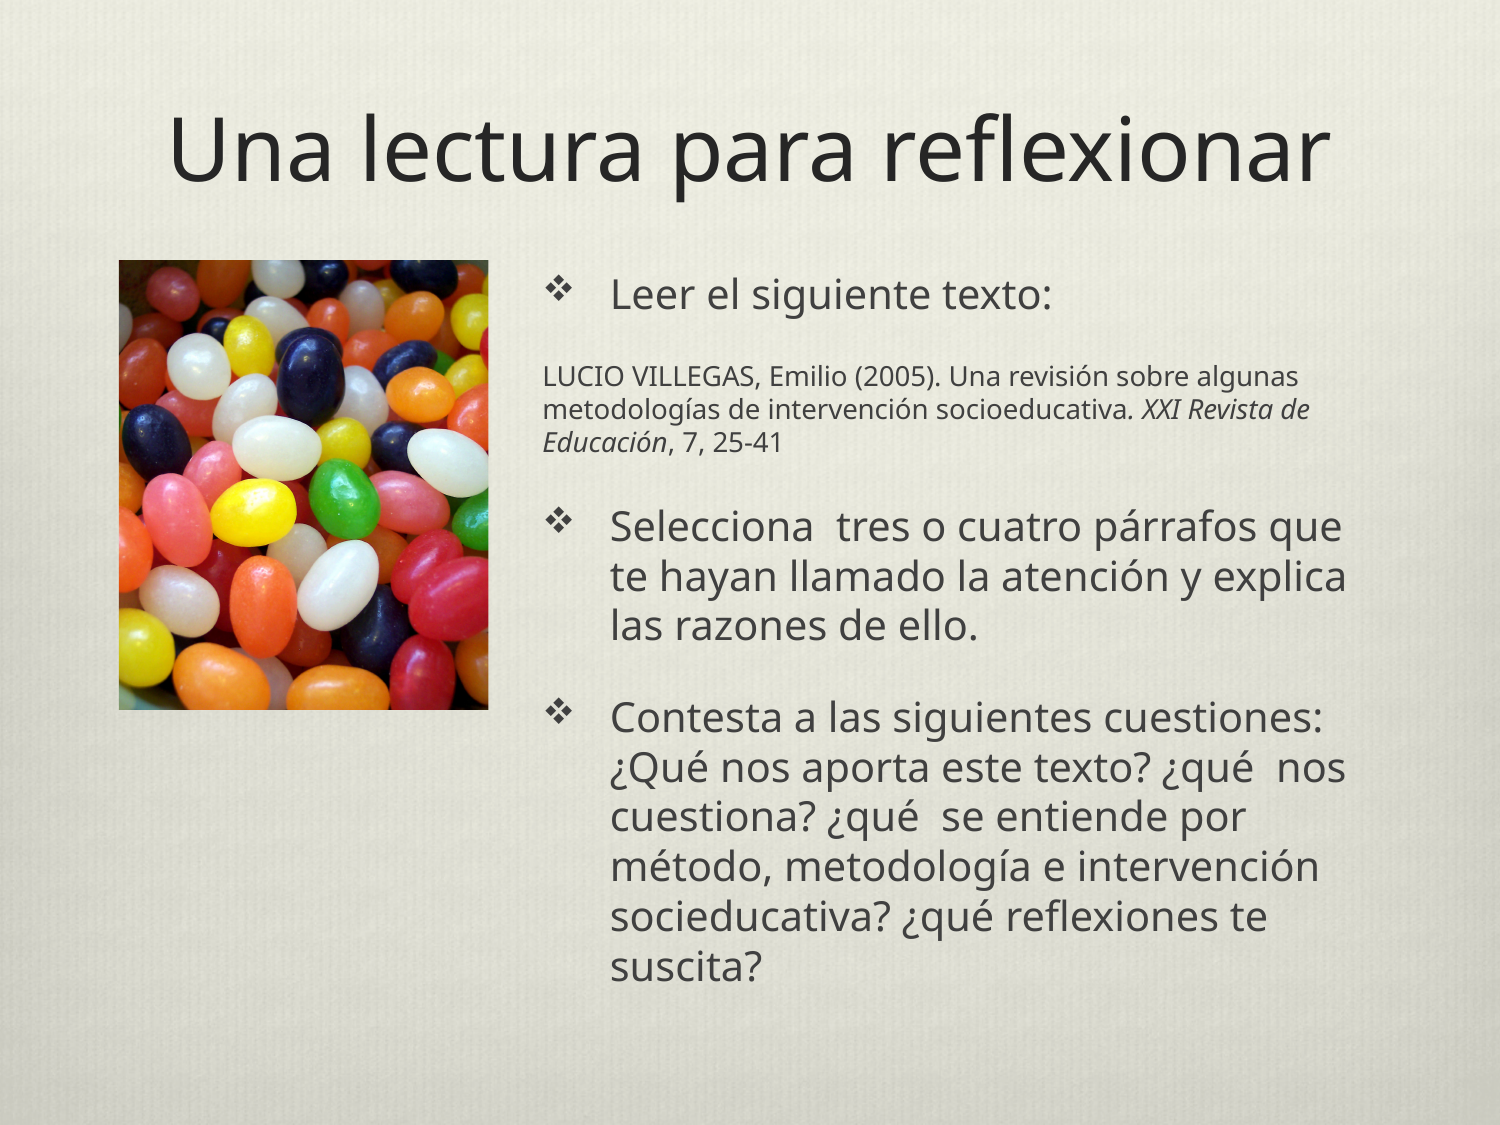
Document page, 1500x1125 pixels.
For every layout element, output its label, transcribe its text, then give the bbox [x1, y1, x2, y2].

title Una lectura para reflexionar [119, 51, 1381, 240]
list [117, 259, 490, 711]
list Leer el siguiente texto: LUCIO VILLEGAS, Emilio (2005). Una revisión sobre algunas metodologías de intervención socioeducativa. XXI Revista de Educación, 7, 25-41 Selecciona tres o cuatro párrafos que te hayan llamado la atención y explica las razones de ello. Contesta a las siguientes cuestiones: ¿Qué nos aporta este texto? ¿qué nos cuestiona? ¿qué se entiende por método, metodología e intervención socieducativa? ¿qué reflexiones te suscita? [527, 260, 1382, 1013]
